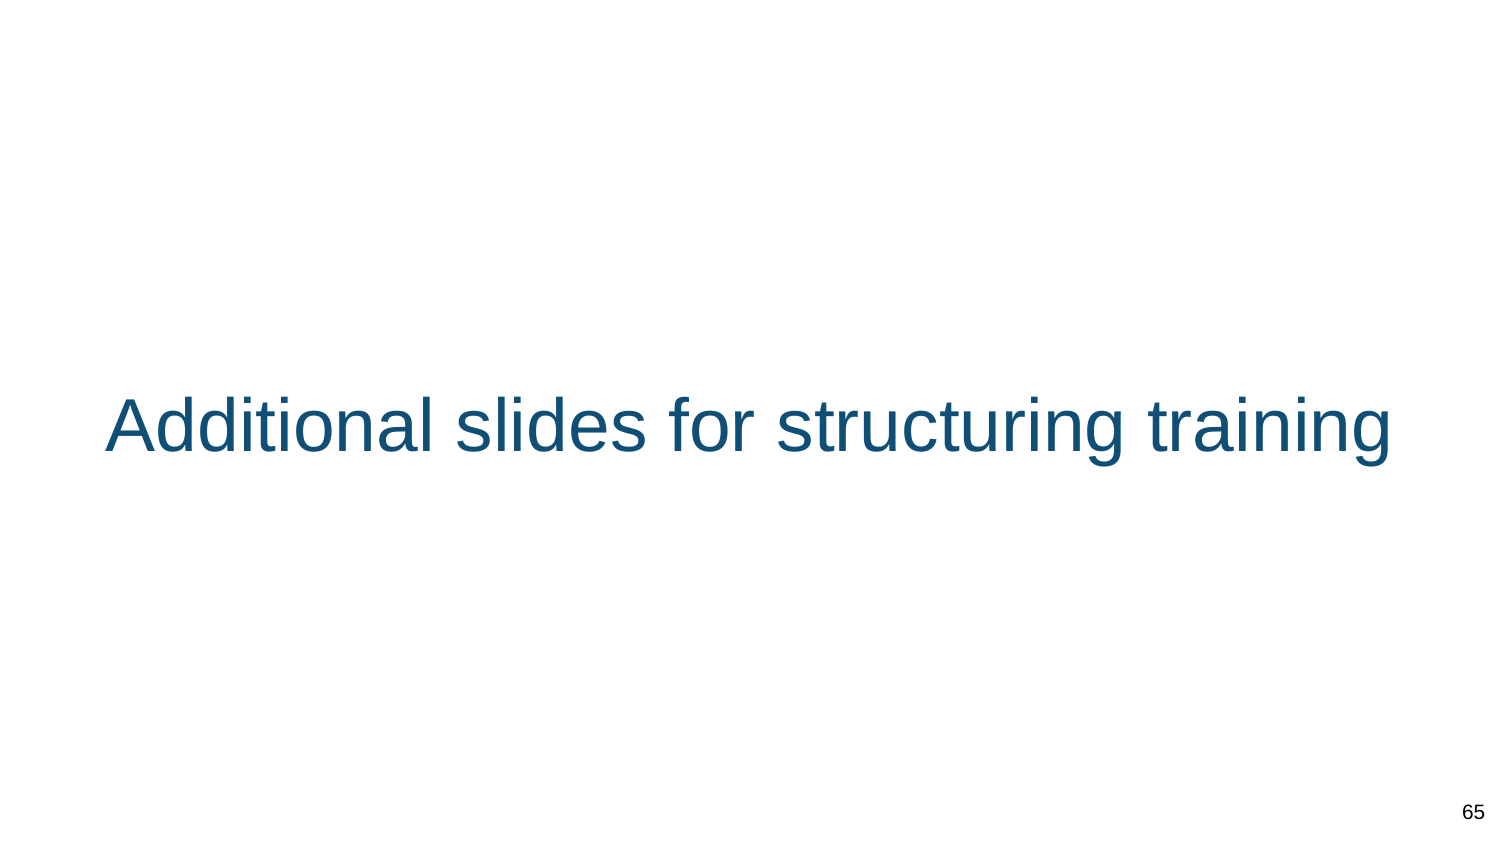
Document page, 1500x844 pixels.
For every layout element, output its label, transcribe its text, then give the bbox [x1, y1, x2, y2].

title Additional slides for structuring training [51, 352, 1449, 491]
slide_number 65 [1410, 779, 1500, 844]
